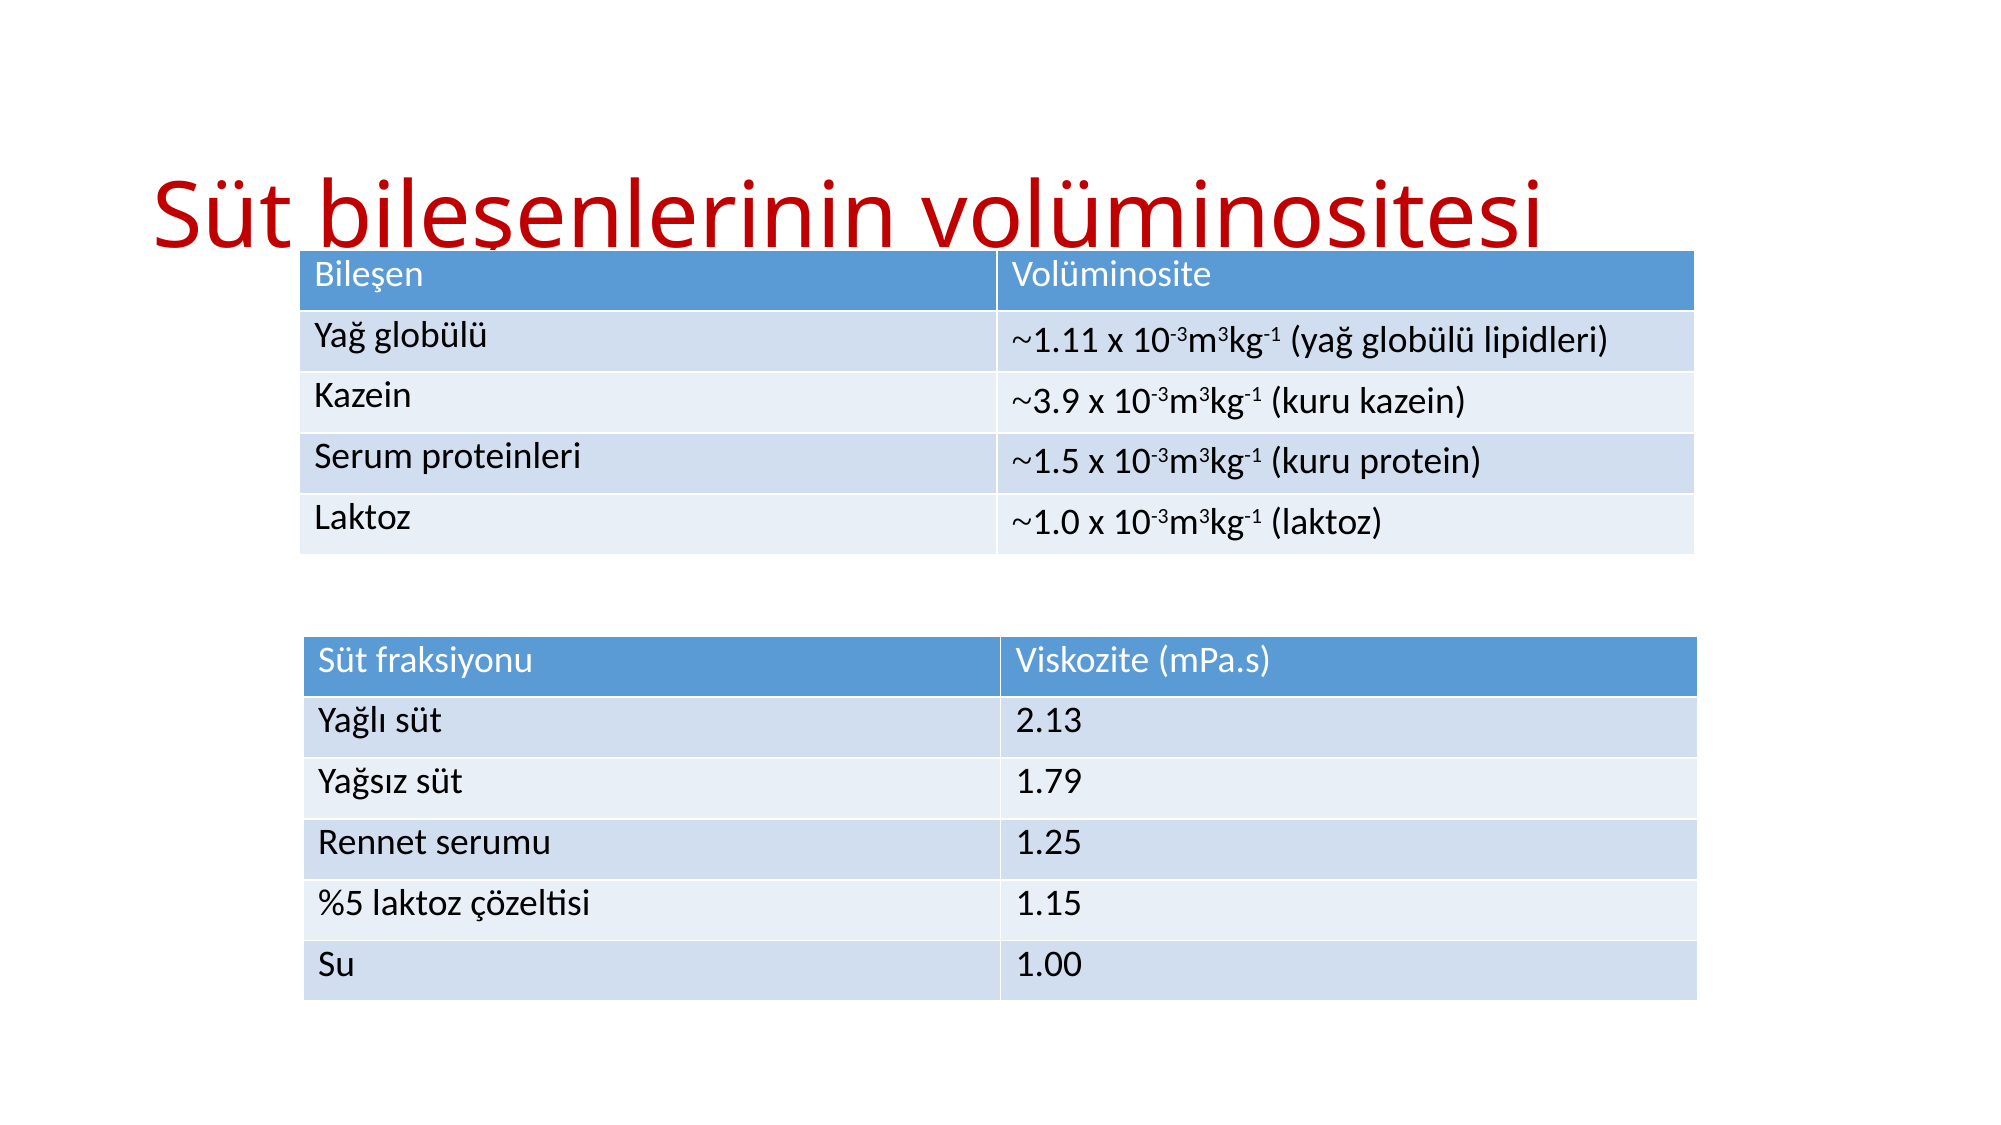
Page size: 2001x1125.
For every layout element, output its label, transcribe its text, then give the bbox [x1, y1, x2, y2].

table_cell 1.00 [1001, 941, 1697, 1000]
table_cell Yağsız süt [304, 759, 1000, 818]
table_header Süt fraksiyonu [304, 637, 1000, 696]
table_cell 1.25 [1001, 820, 1697, 879]
table_cell Laktoz [300, 495, 996, 554]
table_cell Rennet serumu [304, 820, 1000, 879]
table_cell Serum proteinleri [300, 434, 996, 493]
table_cell ~1.5 x 10-3m3kg-1 (kuru protein) [998, 434, 1694, 493]
table_cell 1.79 [1001, 759, 1697, 818]
table_cell Yağlı süt [304, 698, 1000, 757]
table_cell Kazein [300, 373, 996, 432]
table_header Volüminosite [998, 251, 1694, 310]
table_cell Su [304, 941, 1000, 1000]
table_cell ~3.9 x 10-3m3kg-1 (kuru kazein) [998, 373, 1694, 432]
table_cell ~1.0 x 10-3m3kg-1 (laktoz) [998, 495, 1694, 554]
table_cell ~1.11 x 10-3m3kg-1 (yağ globülü lipidleri) [998, 312, 1694, 371]
table_header Viskozite (mPa.s) [1001, 637, 1697, 696]
table_cell 2.13 [1001, 698, 1697, 757]
table_cell %5 laktoz çözeltisi [304, 881, 1000, 940]
table_cell Yağ globülü [300, 312, 996, 371]
title Süt bileşenlerinin volüminositesi [137, 59, 1863, 278]
table_cell 1.15 [1001, 881, 1697, 940]
table_header Bileşen [300, 251, 996, 310]
